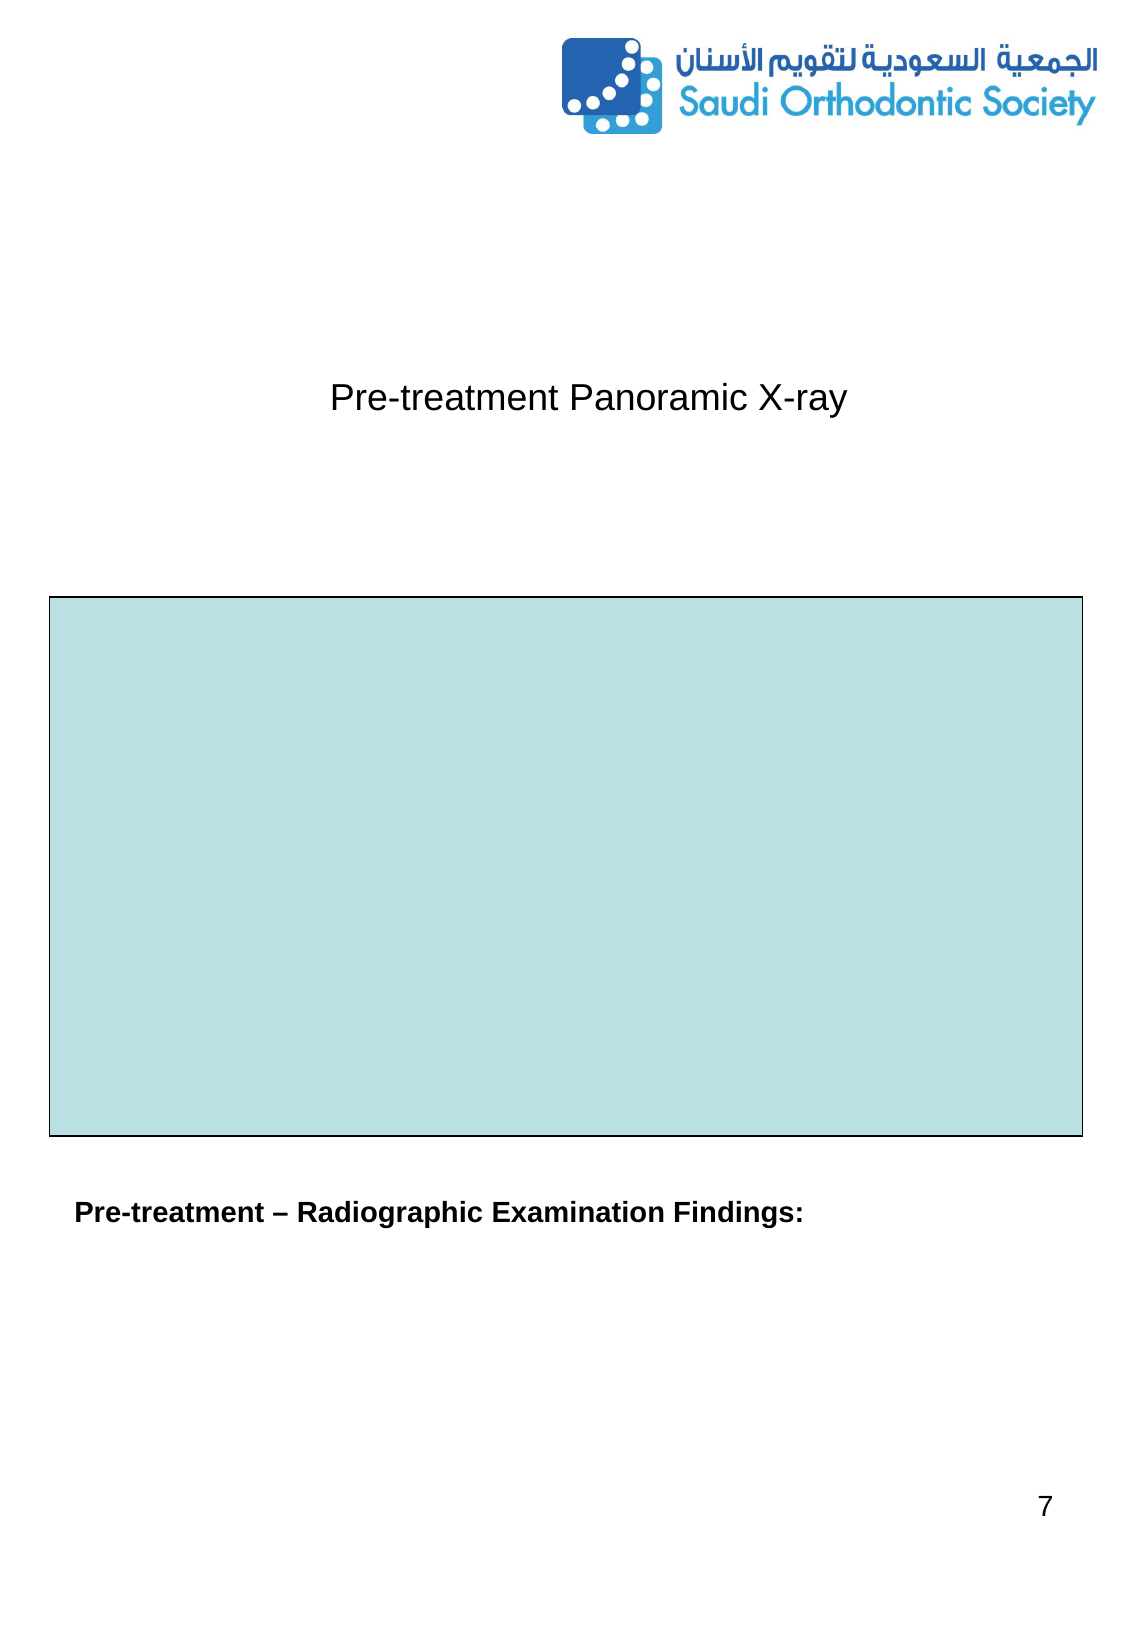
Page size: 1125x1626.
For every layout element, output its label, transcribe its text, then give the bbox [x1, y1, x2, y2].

slide_number ‹#› [806, 1479, 1069, 1593]
text_box Pre-treatment Panoramic X-ray [168, 365, 1010, 426]
text_box Pre-treatment – Radiographic Examination Findings: [59, 1186, 840, 1237]
text_box [49, 597, 1083, 1136]
picture [562, 37, 1097, 135]
